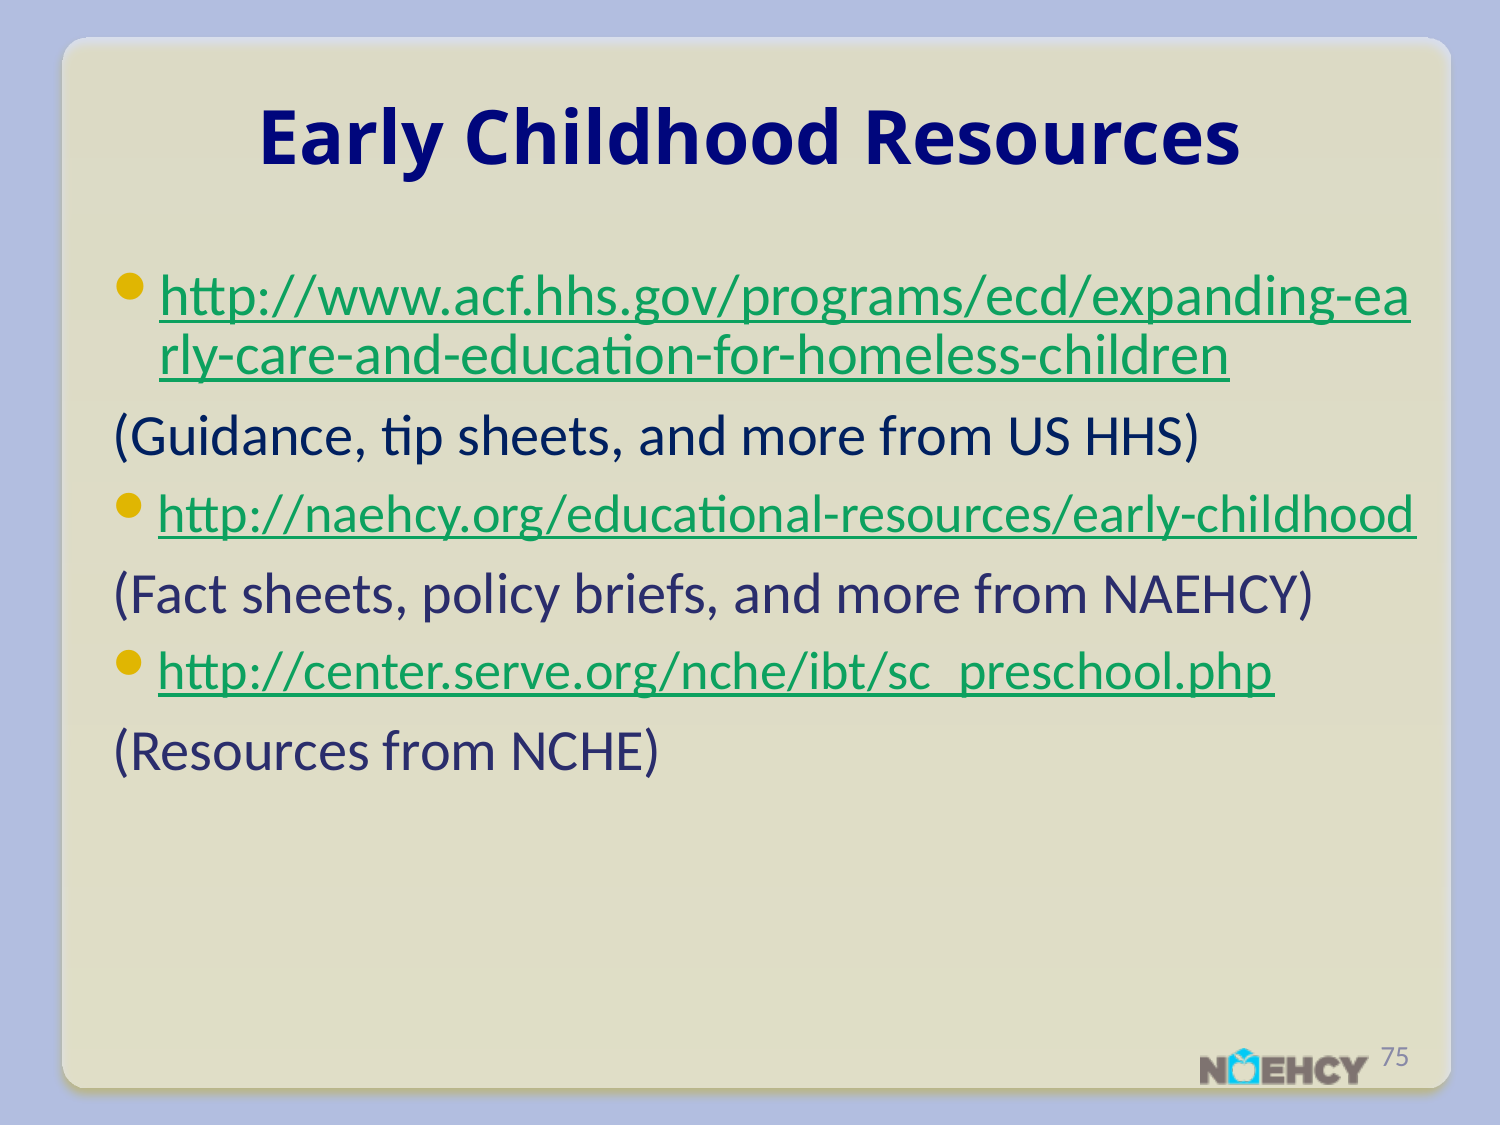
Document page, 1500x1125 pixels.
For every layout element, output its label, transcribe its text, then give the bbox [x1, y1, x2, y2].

list http://www.acf.hhs.gov/programs/ecd/expanding-early-care-and-education-for-homeless-children (Guidance, tip sheets, and more from US HHS) http://naehcy.org/educational-resources/early-childhood (Fact sheets, policy briefs, and more from NAEHCY) http://center.serve.org/nche/ibt/sc_preschool.php (Resources from NCHE) [75, 249, 1425, 1050]
title Early Childhood Resources [75, 50, 1425, 188]
picture [1200, 1080, 1369, 1088]
slide_number 75 [1074, 1019, 1425, 1080]
